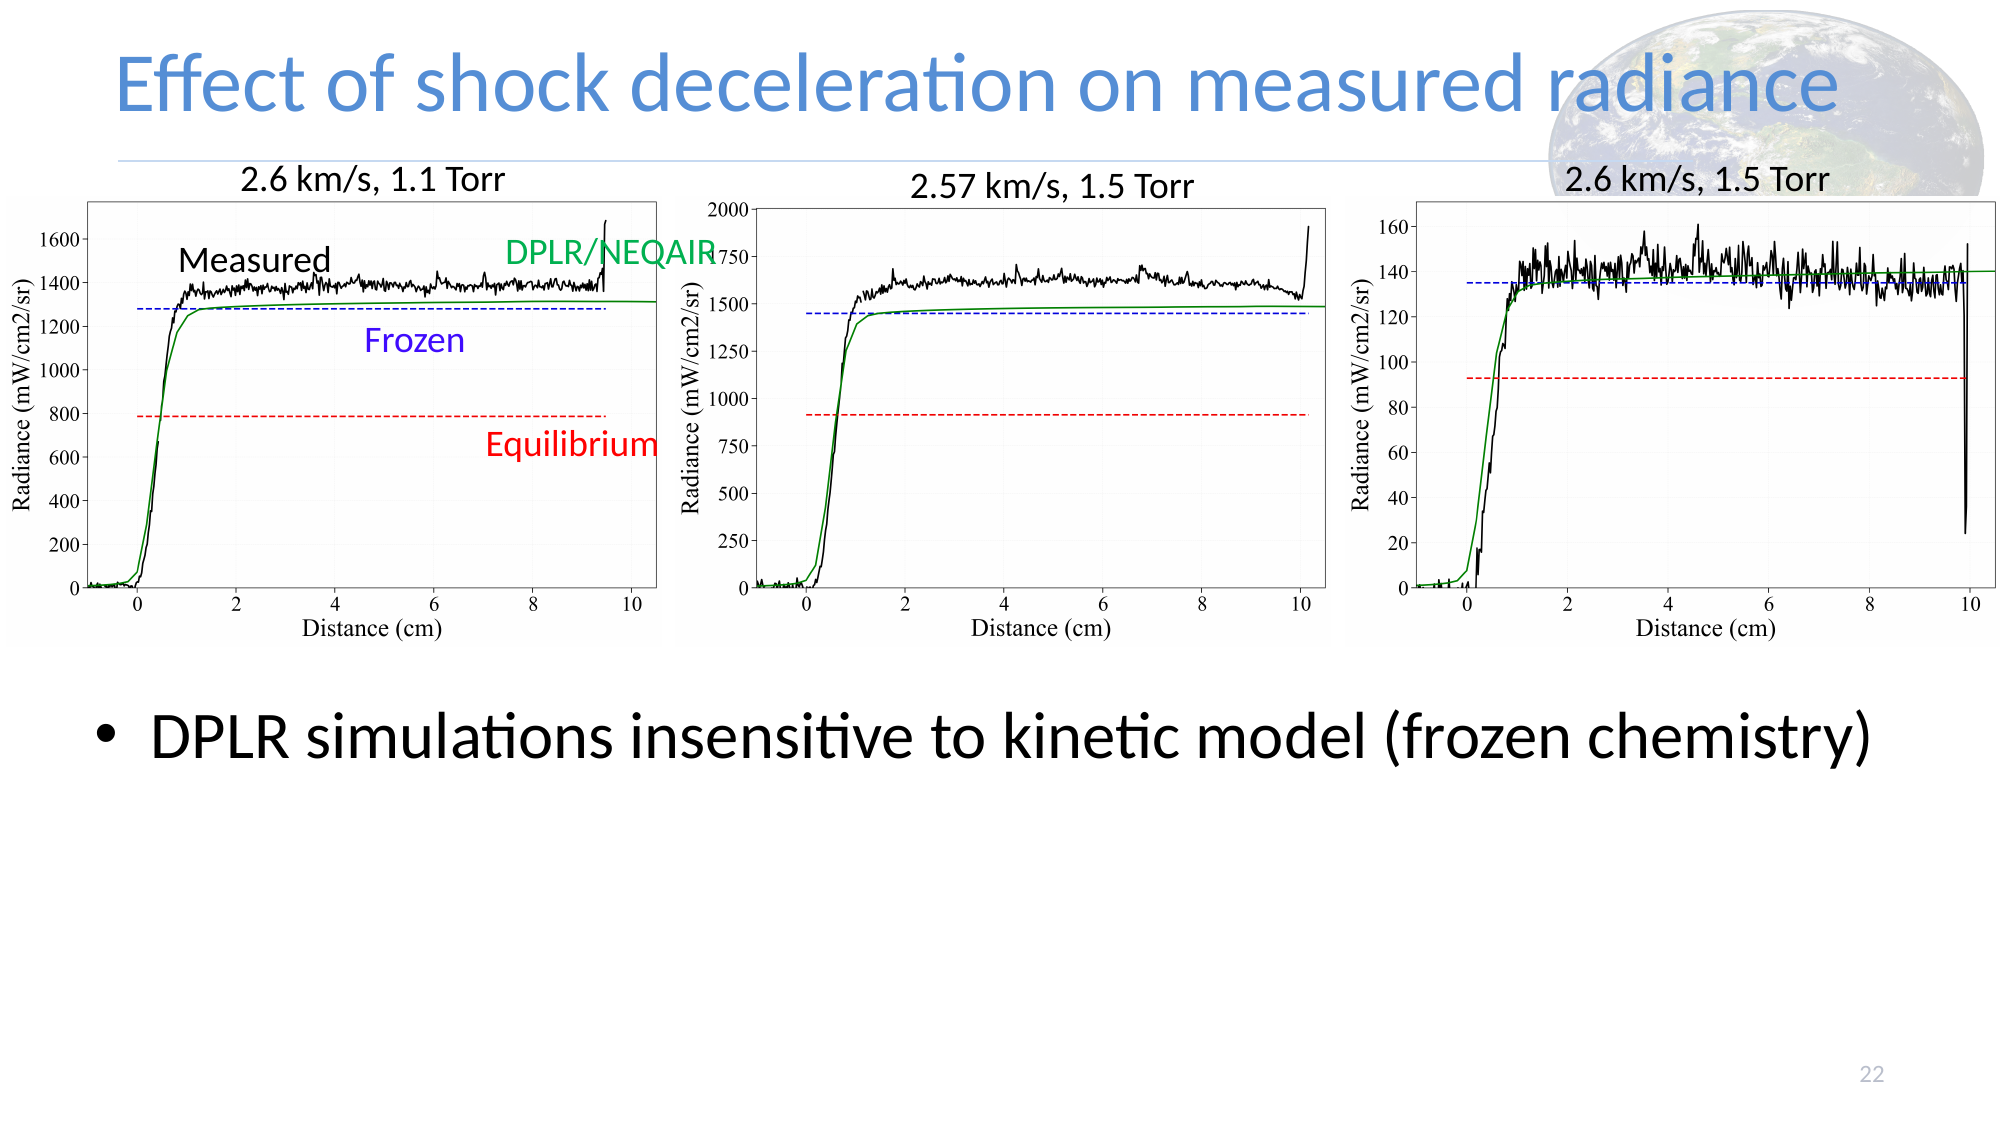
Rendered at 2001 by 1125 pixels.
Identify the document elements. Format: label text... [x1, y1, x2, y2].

picture [1345, 196, 2000, 648]
text_box 2.6 km/s, 1.1 Torr [225, 146, 522, 195]
picture [675, 196, 1331, 648]
picture [5, 196, 662, 648]
text_box DPLR/NEQAIR [665, 220, 670, 280]
list DPLR simulations insensitive to kinetic model (frozen chemistry) [79, 684, 1947, 1103]
text_box Equilibrium [665, 411, 670, 472]
text_box 2.57 km/s, 1.5 Torr [895, 153, 1210, 195]
title Effect of shock deceleration on measured radiance [99, 19, 1900, 138]
text_box 2.6 km/s, 1.5 Torr [1549, 146, 1846, 195]
